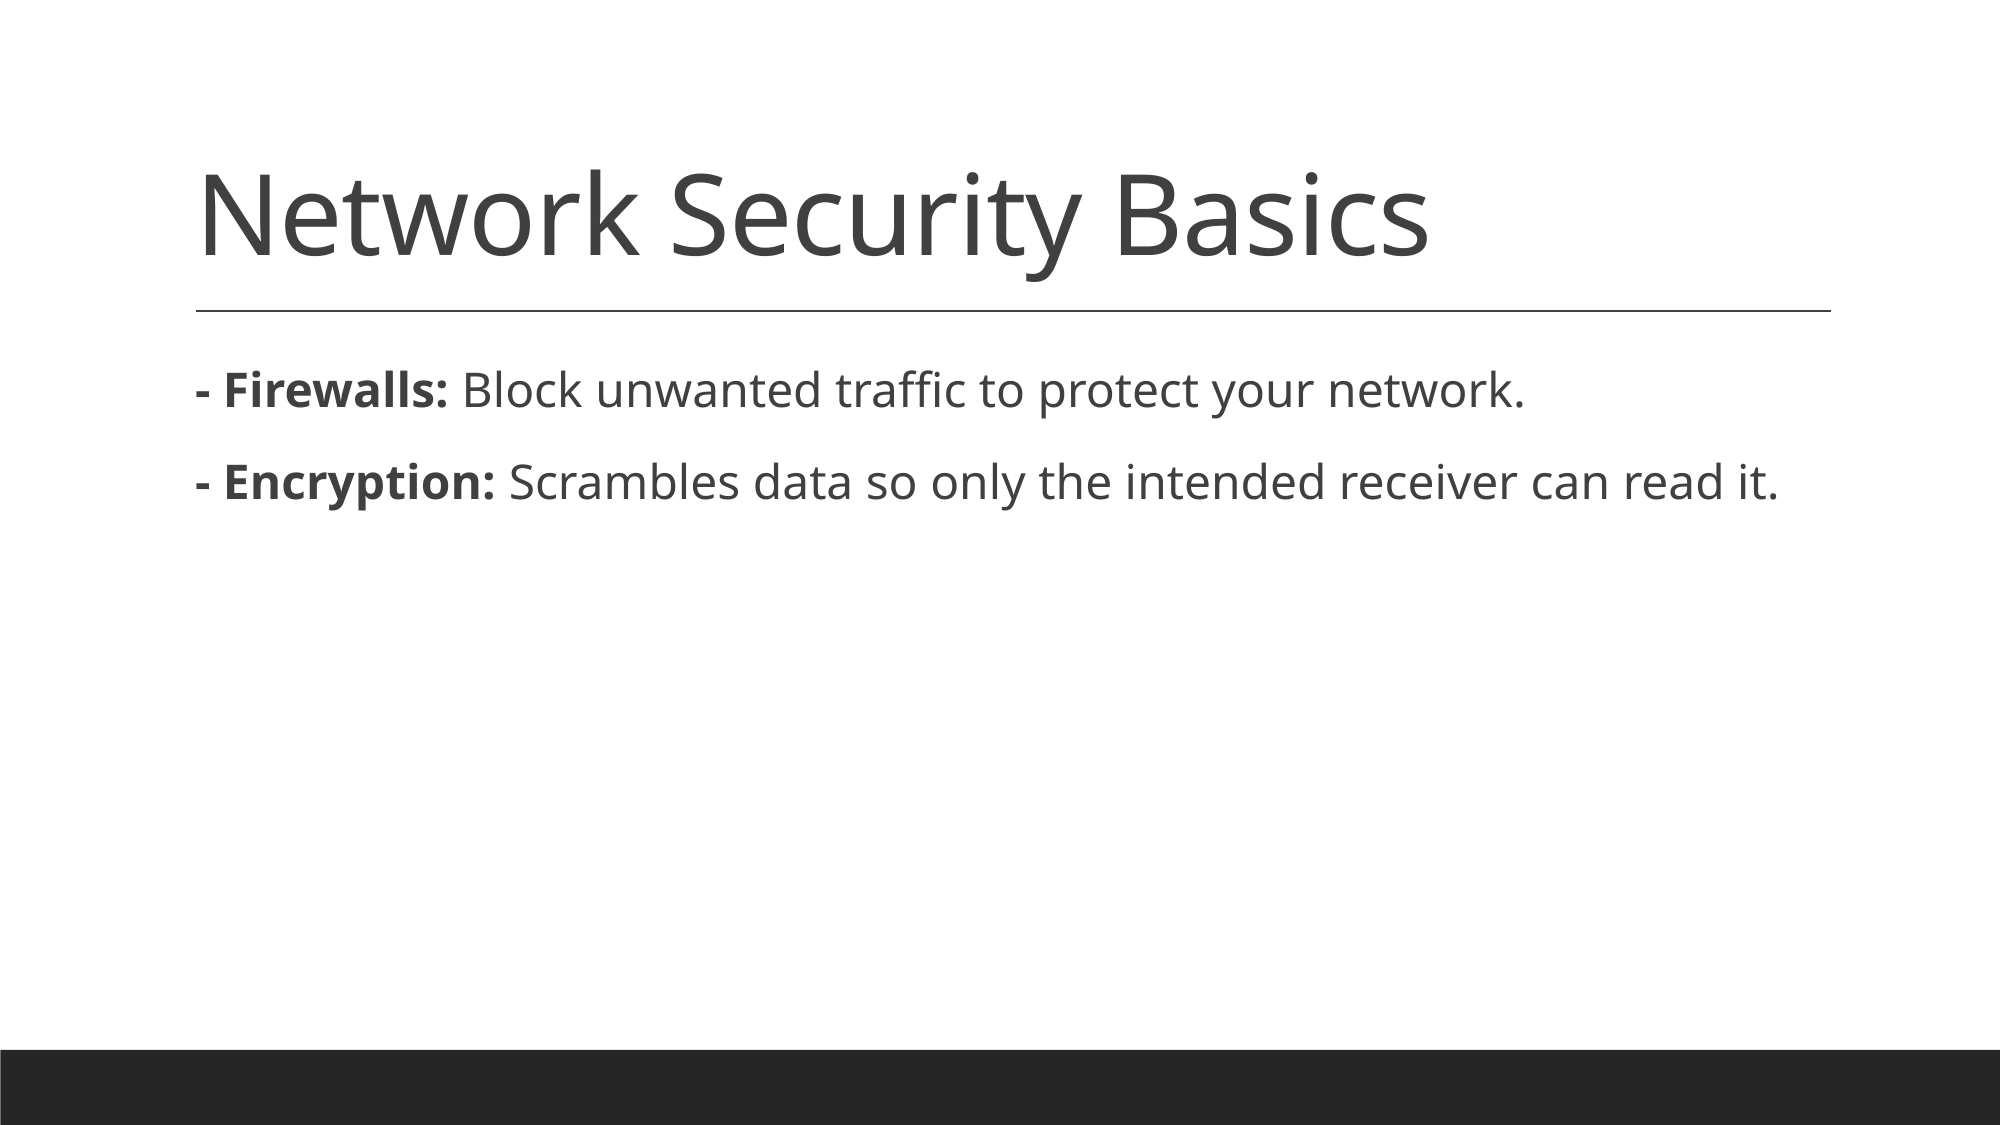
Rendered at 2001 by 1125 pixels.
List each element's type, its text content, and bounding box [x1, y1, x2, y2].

list - Firewalls: Block unwanted traffic to protect your network. - Encryption: Scrambles data so only the intended receiver can read it. [180, 345, 1830, 963]
title Network Security Basics [180, 47, 1830, 285]
